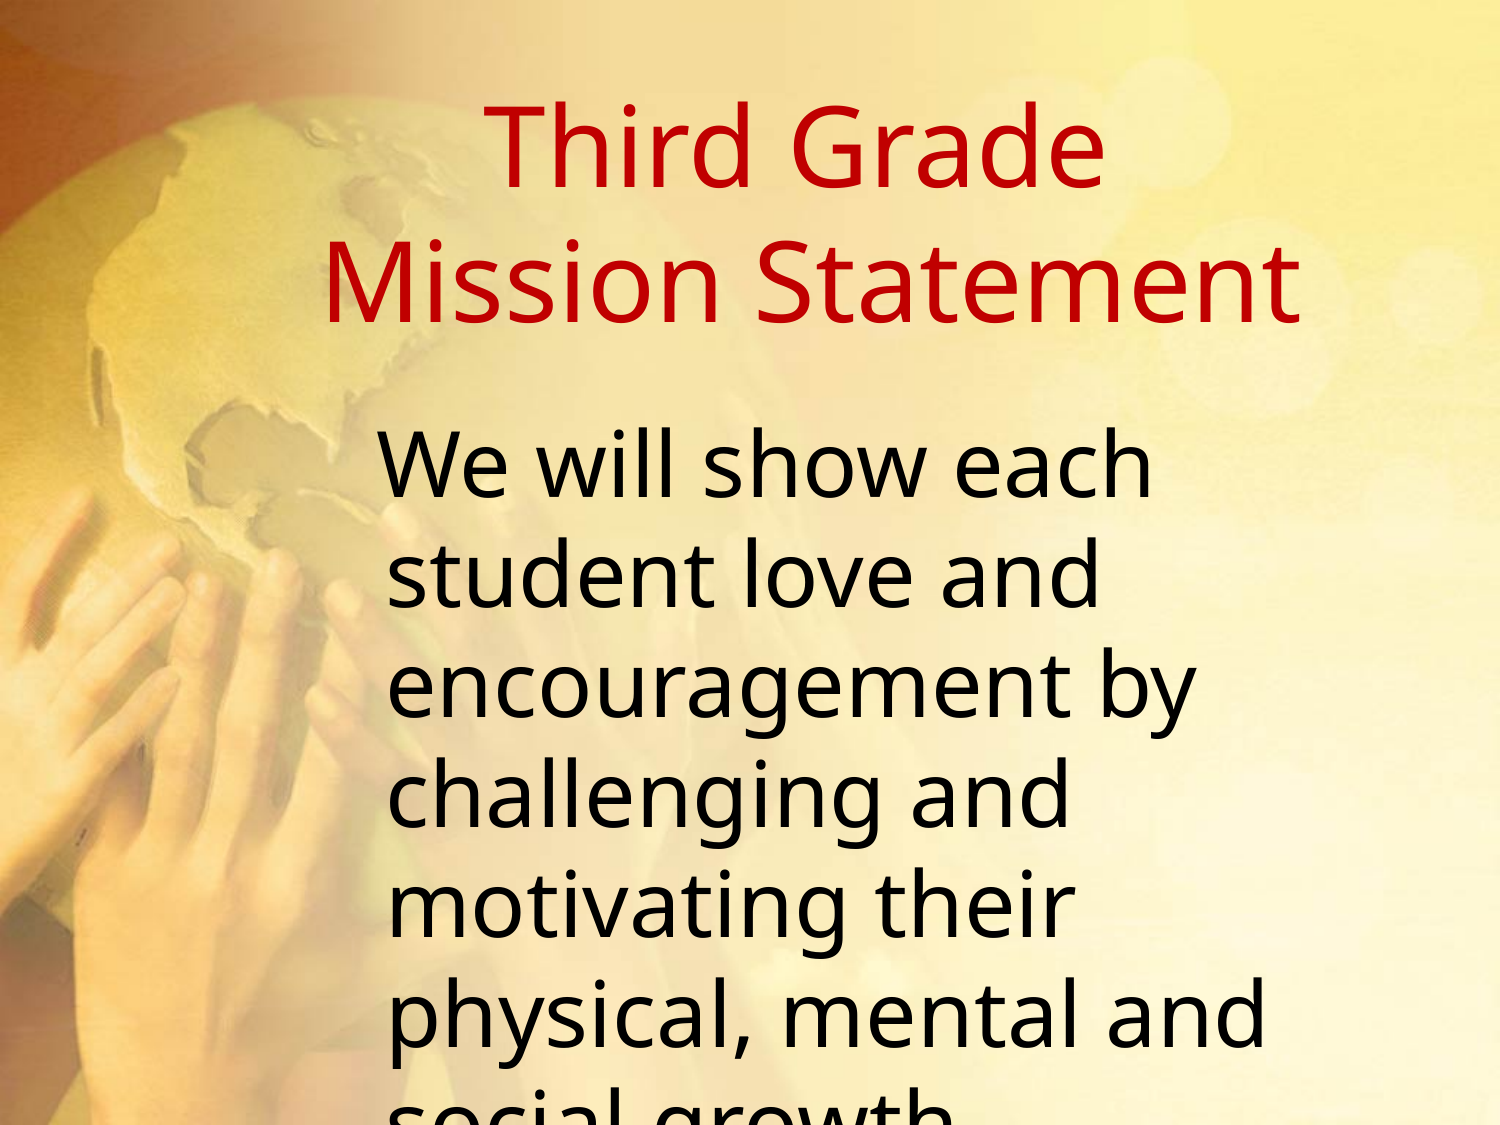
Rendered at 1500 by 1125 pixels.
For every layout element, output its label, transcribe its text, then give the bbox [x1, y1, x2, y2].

title Third Grade Mission Statement [248, 116, 1374, 305]
list We will show each student love and encouragement by challenging and motivating their physical, mental and social growth. [313, 398, 1439, 1047]
picture [0, 0, 1500, 1125]
